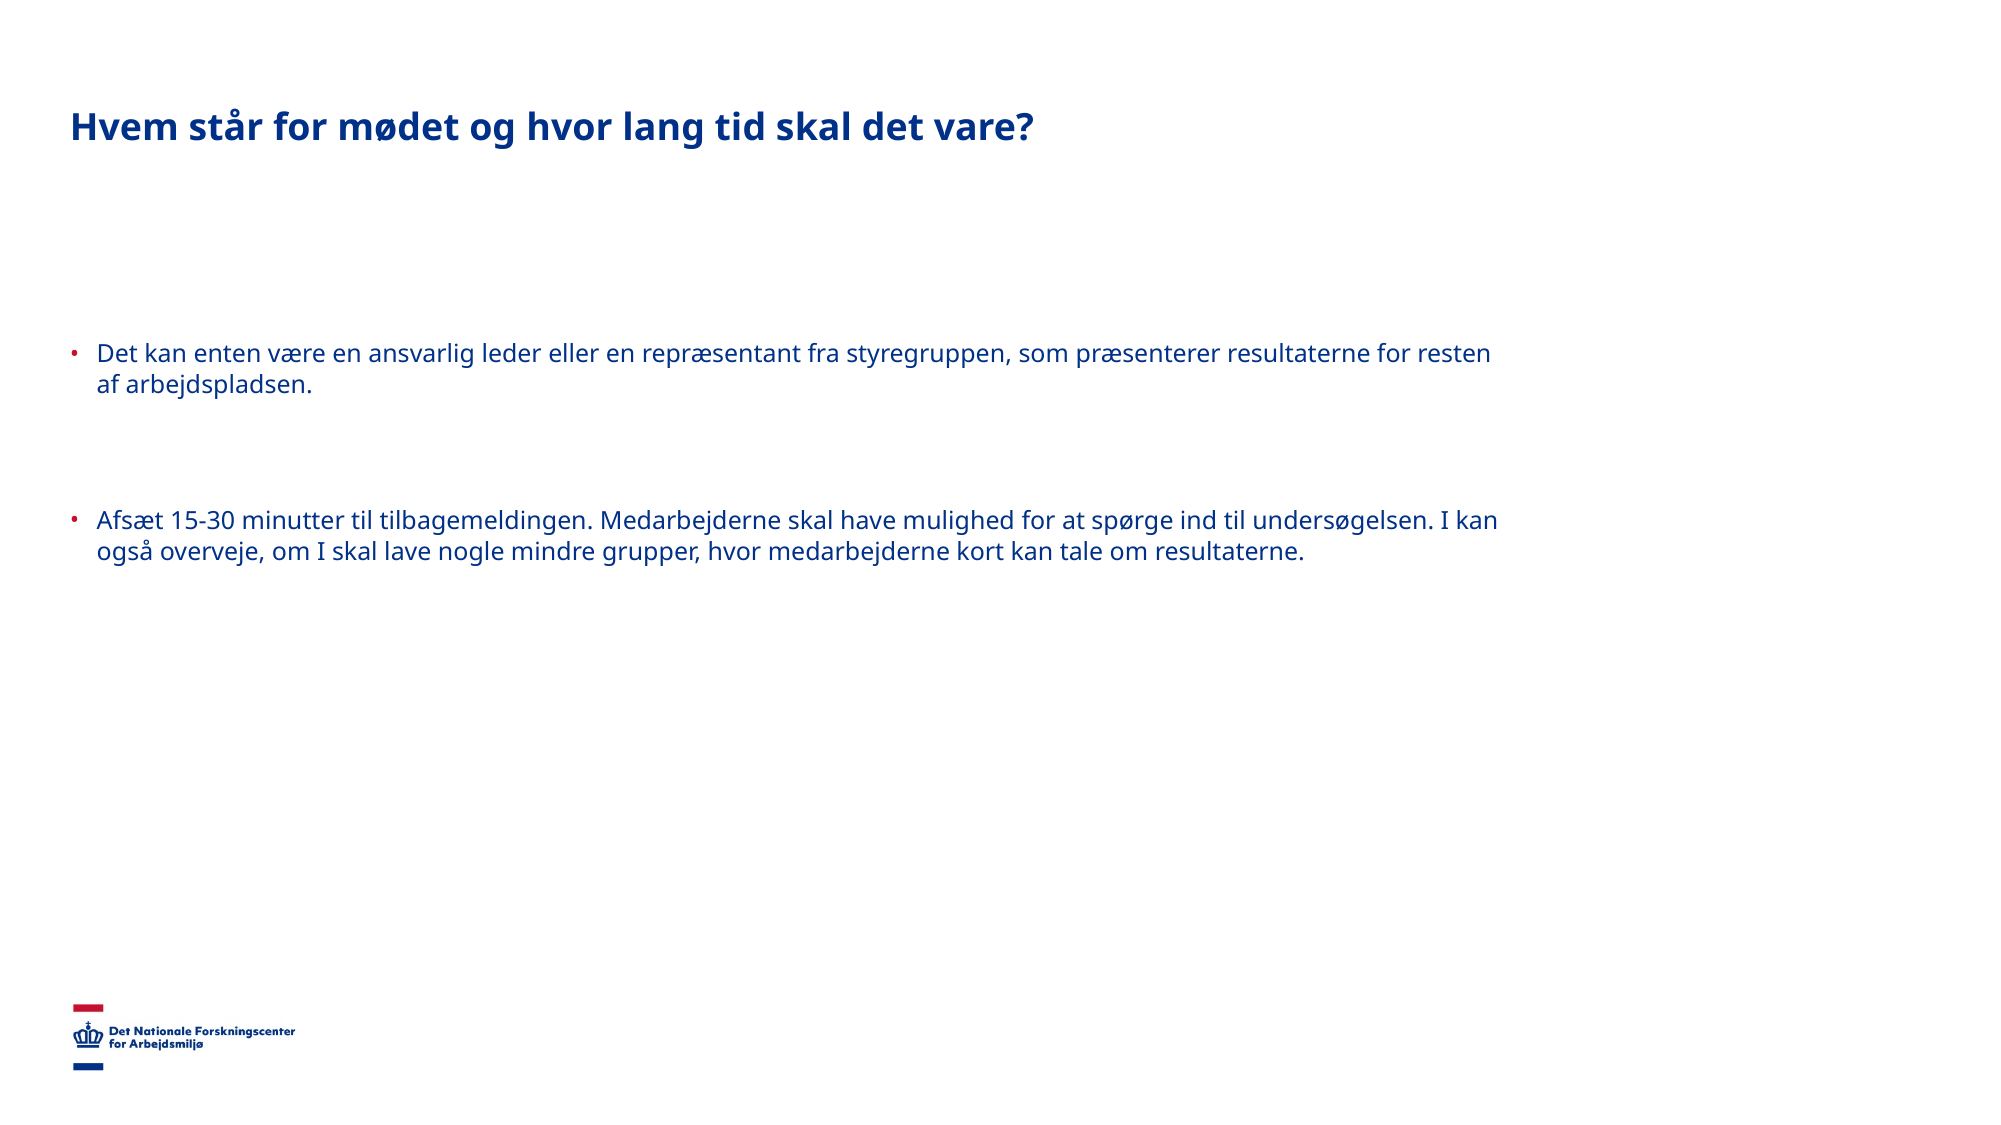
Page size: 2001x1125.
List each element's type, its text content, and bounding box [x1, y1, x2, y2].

title Hvem står for mødet og hvor lang tid skal det vare? [70, 101, 1930, 160]
picture [43, 974, 325, 1100]
list Det kan enten være en ansvarlig leder eller en repræsentant fra styregruppen, som præsenterer resultaterne for resten af arbejdspladsen. Afsæt 15-30 minutter til tilbagemeldingen. Medarbejderne skal have mulighed for at spørge ind til undersøgelsen. I kan også overveje, om I skal lave nogle mindre grupper, hvor medarbejderne kort kan tale om resultaterne. [70, 336, 1506, 954]
